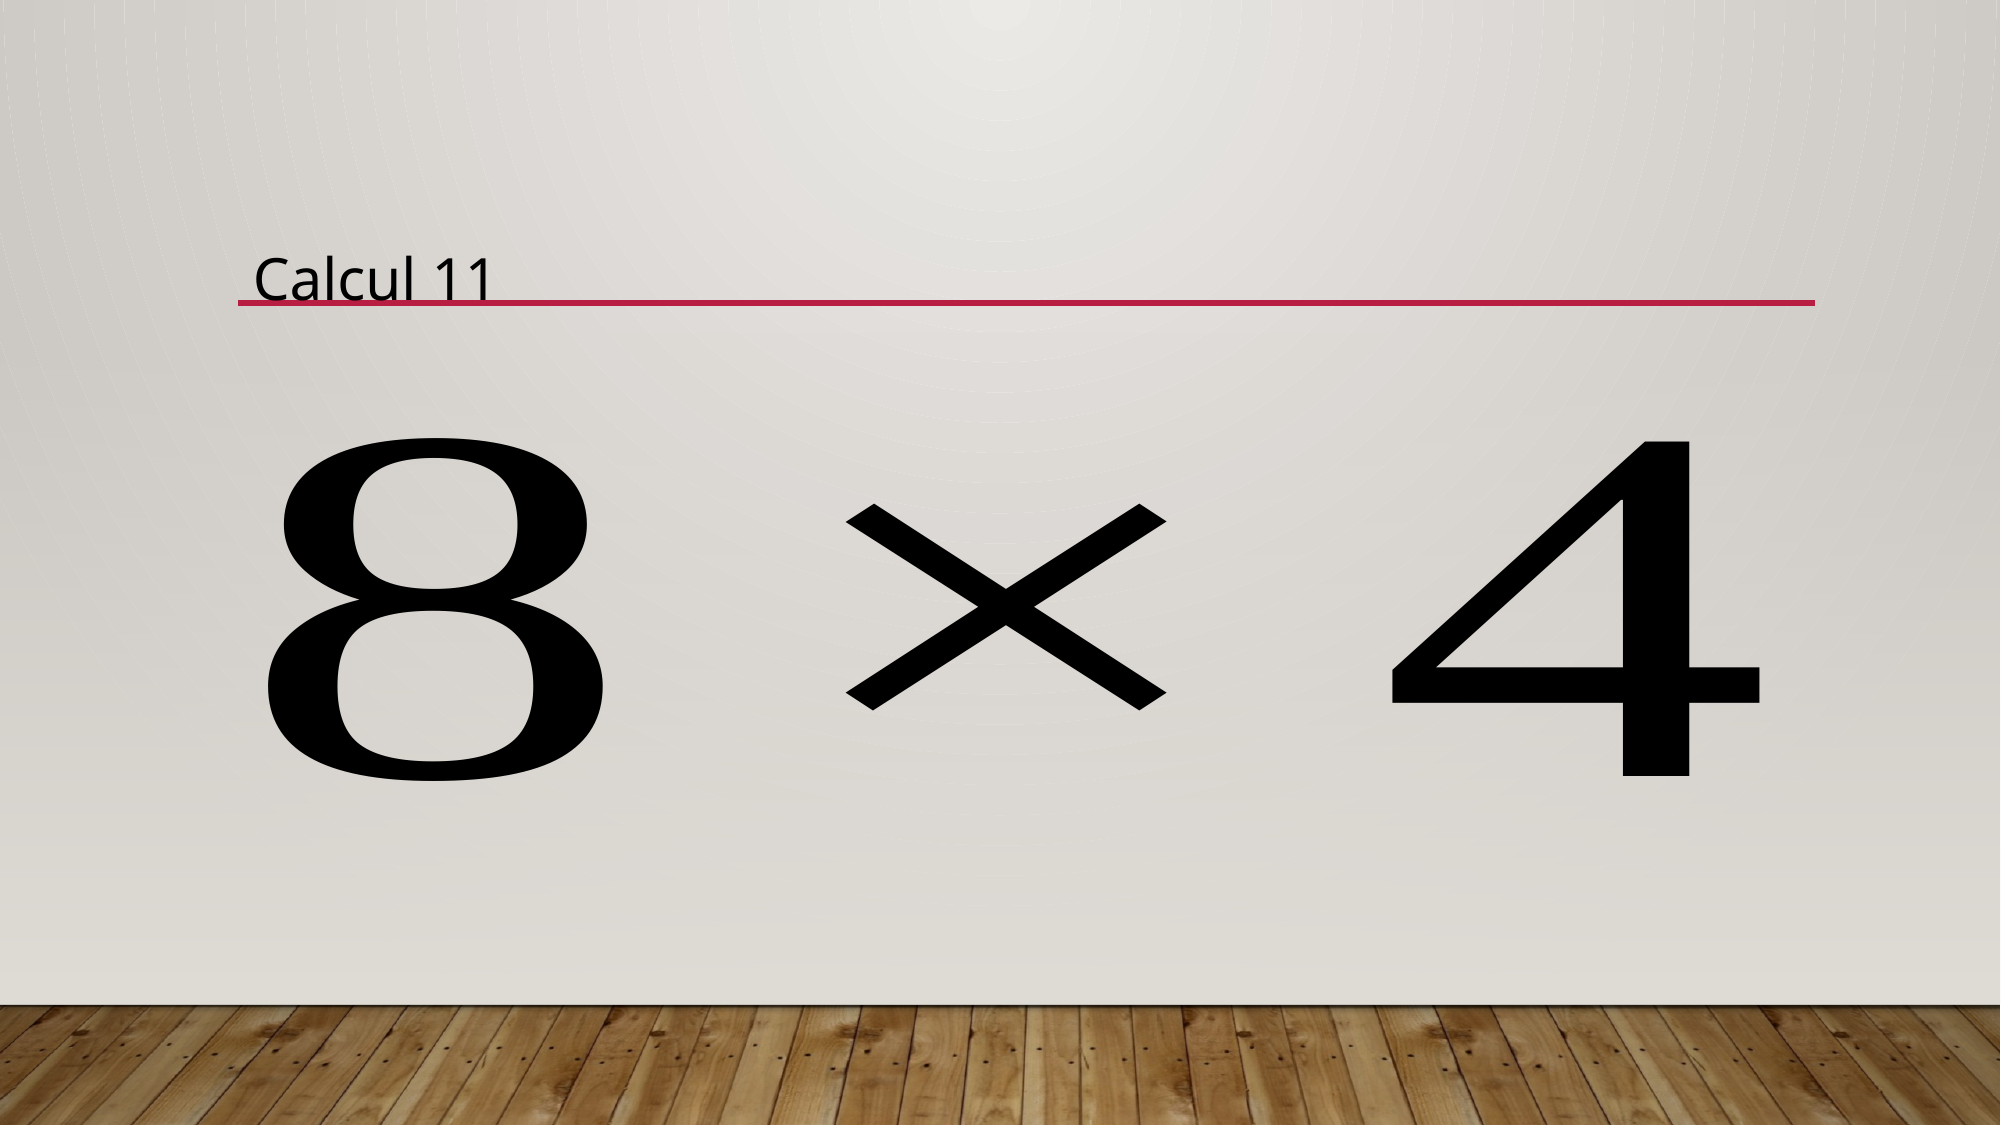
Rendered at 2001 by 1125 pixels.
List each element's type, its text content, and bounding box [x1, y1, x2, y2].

text_box Calcul 11 [238, 234, 602, 320]
picture [0, 1005, 2000, 1125]
